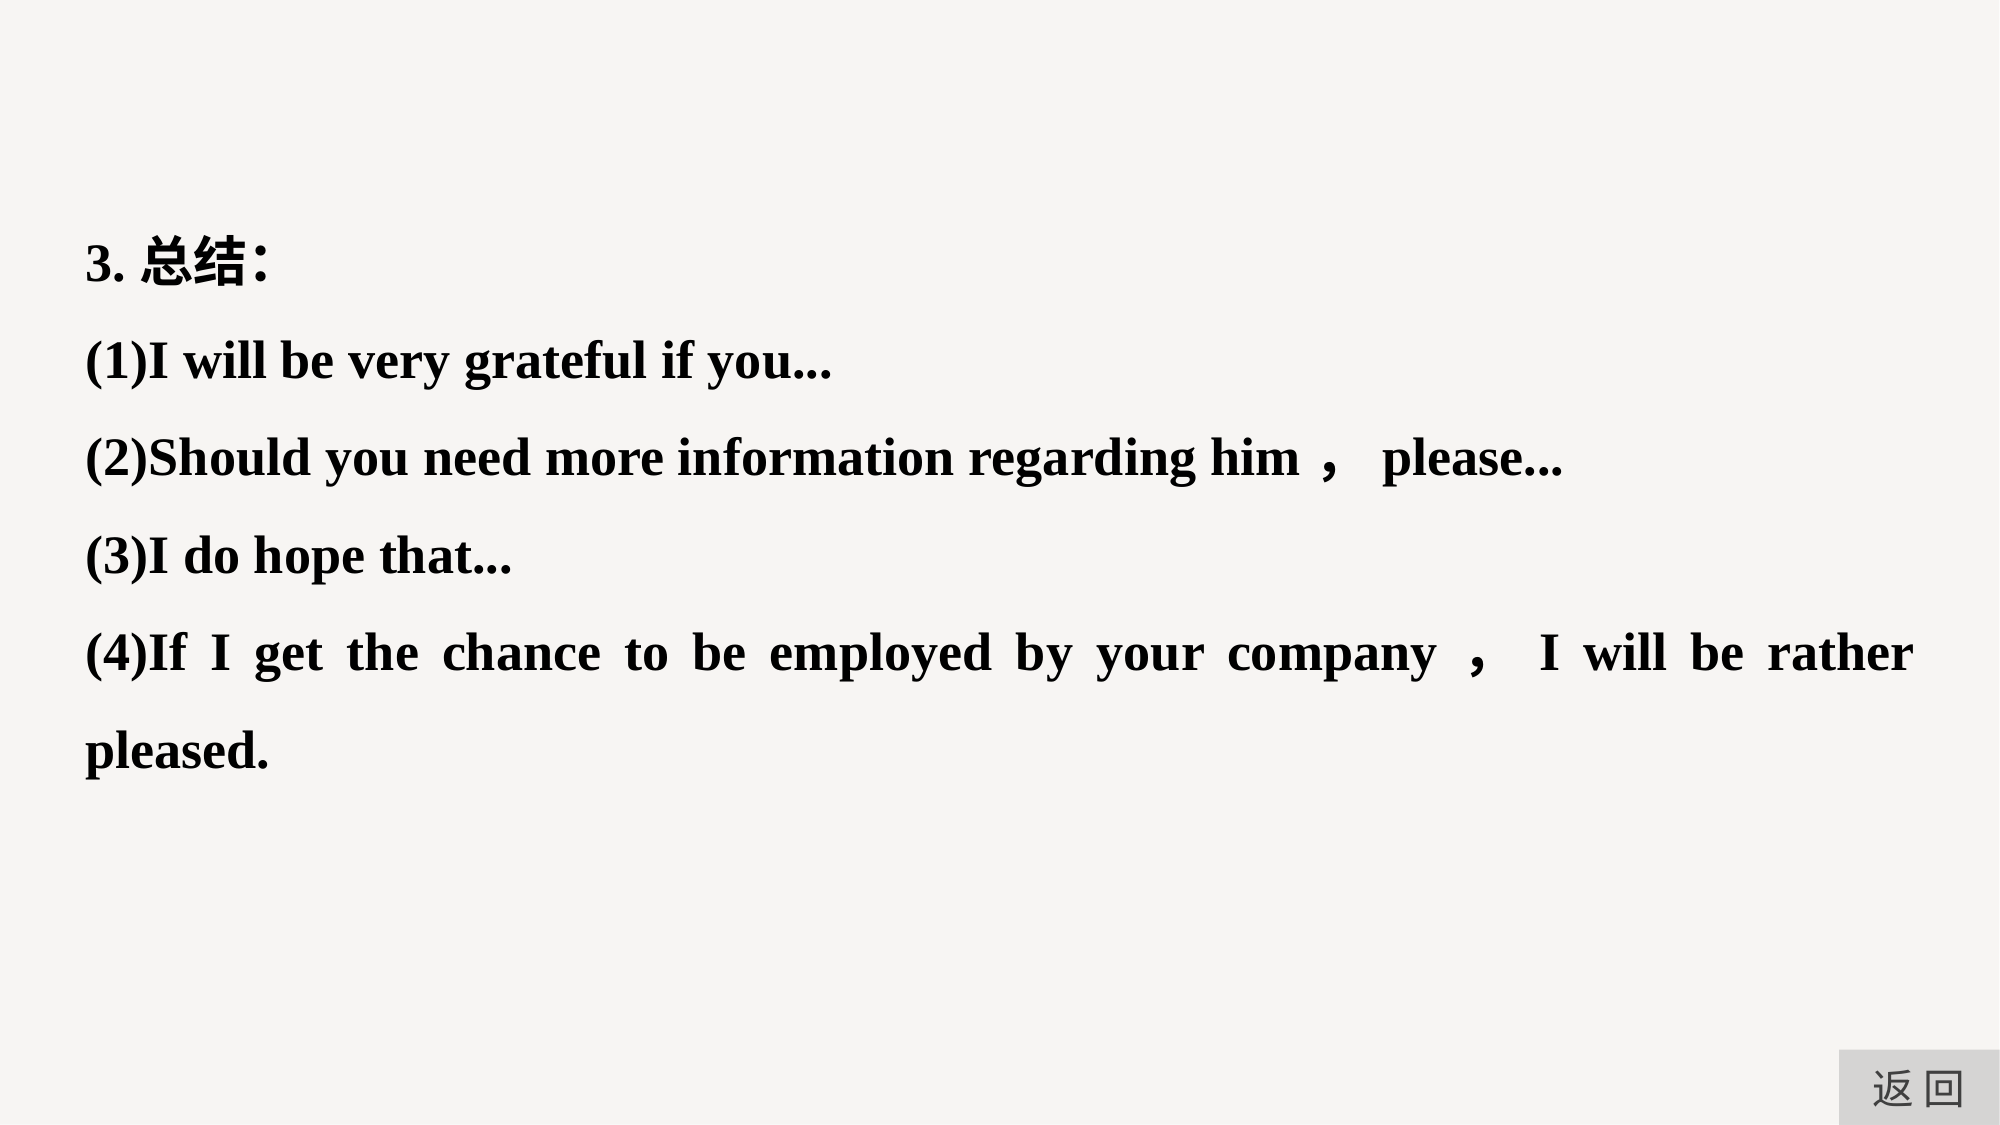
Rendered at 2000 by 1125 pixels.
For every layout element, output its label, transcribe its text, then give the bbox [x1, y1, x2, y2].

text_box 3.总结： (1)I will be very grateful if you... (2)Should you need more information regarding him，please... (3)I do hope that... (4)If I get the chance to be employed by your company，I will be rather pleased. [65, 184, 1935, 789]
text_box 返 回 [1839, 1049, 2000, 1125]
